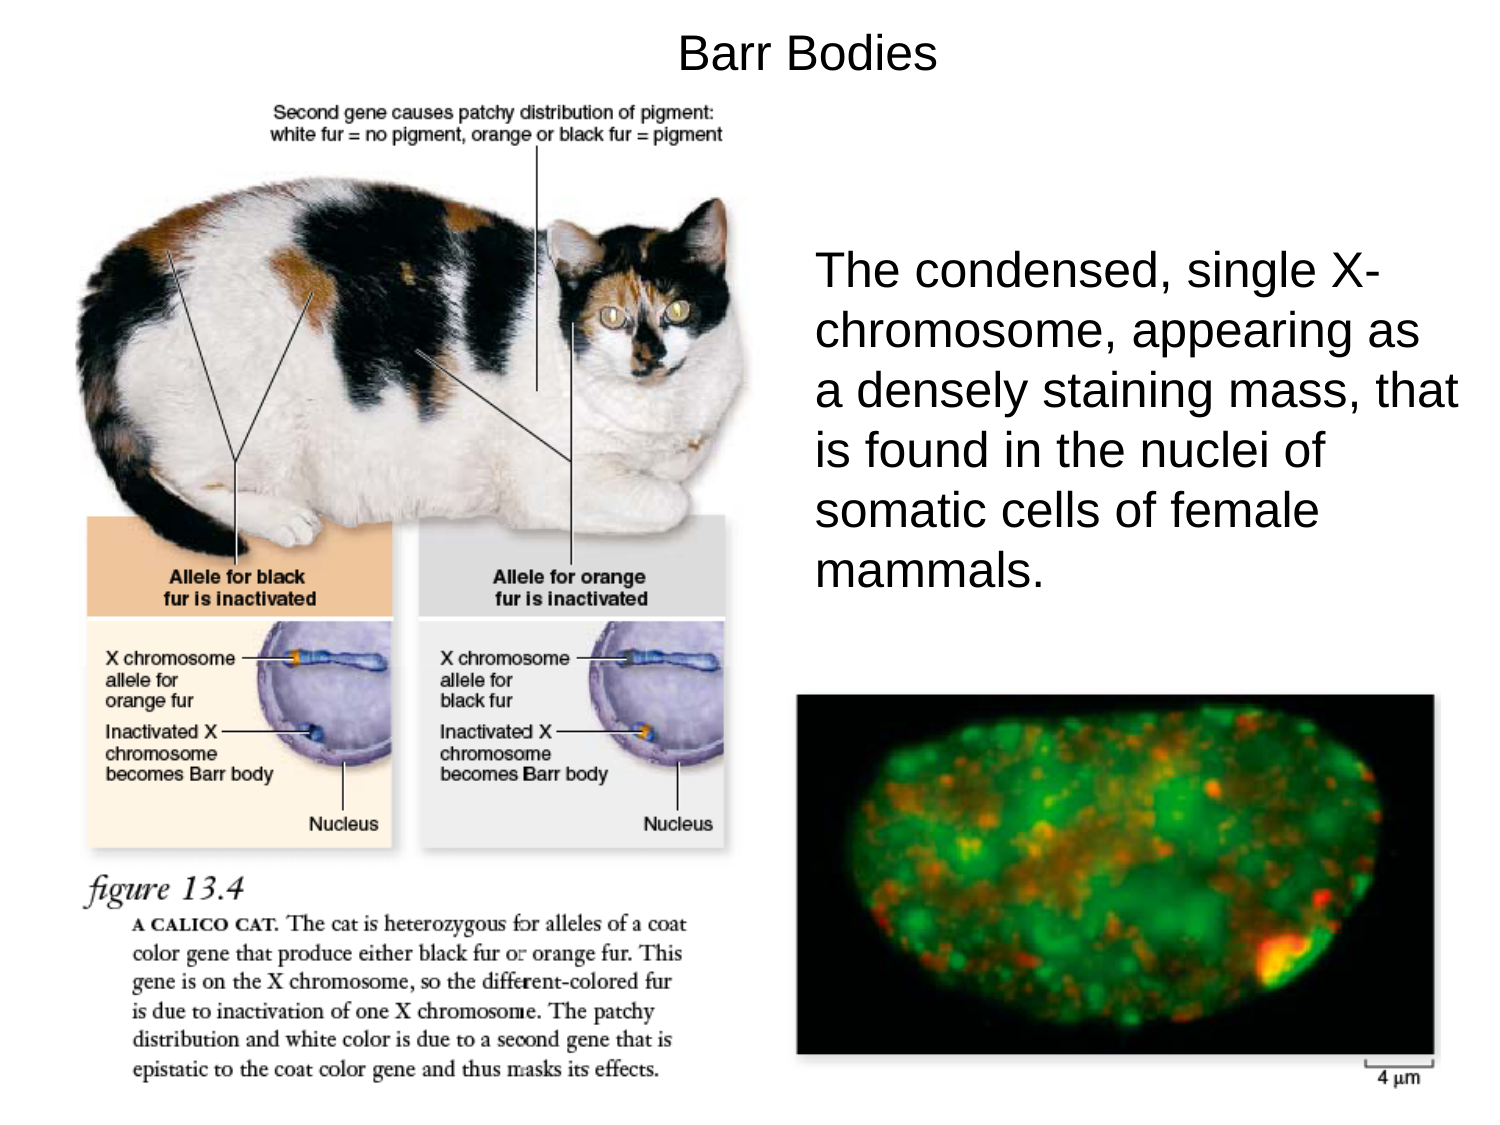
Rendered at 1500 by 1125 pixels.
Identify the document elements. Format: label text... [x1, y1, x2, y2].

text_box Barr Bodies [662, 12, 954, 88]
picture [787, 687, 1441, 1090]
picture [74, 99, 760, 1087]
text_box The condensed, single X-chromosome, appearing as a densely staining mass, that is found in the nuclei of somatic cells of female mammals. [799, 230, 1475, 606]
